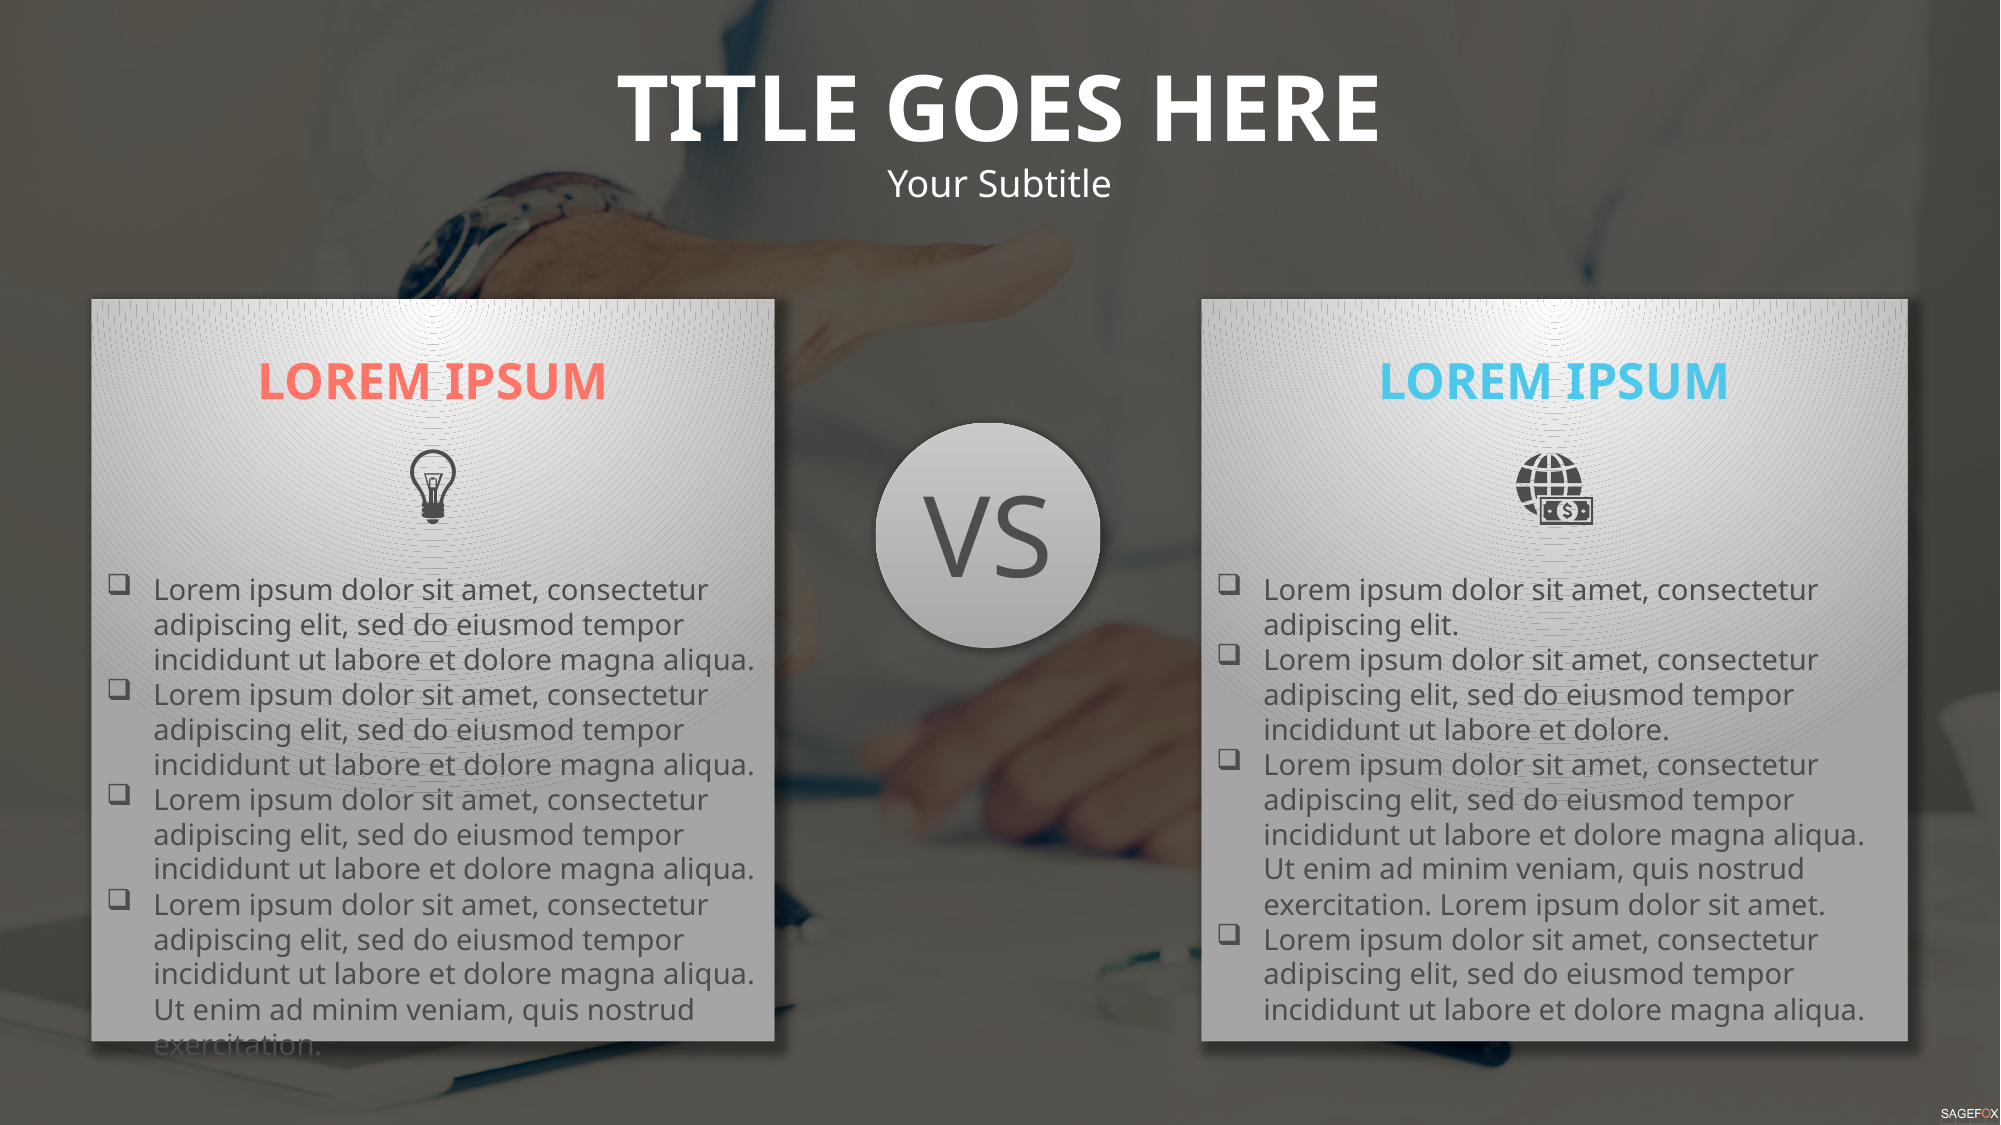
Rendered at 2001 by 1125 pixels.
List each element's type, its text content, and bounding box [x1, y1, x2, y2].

text_box Lorem ipsum dolor sit amet, consectetur adipiscing elit. Lorem ipsum dolor sit amet, consectetur adipiscing elit, sed do eiusmod tempor incididunt ut labore et dolore. Lorem ipsum dolor sit amet, consectetur adipiscing elit, sed do eiusmod tempor incididunt ut labore et dolore magna aliqua. Ut enim ad minim veniam, quis nostrud exercitation. Lorem ipsum dolor sit amet. Lorem ipsum dolor sit amet, consectetur adipiscing elit, sed do eiusmod tempor incididunt ut labore et dolore magna aliqua. [1201, 538, 1908, 1034]
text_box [1516, 453, 1594, 525]
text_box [410, 449, 456, 525]
text_box LOREM IPSUM [91, 342, 775, 417]
text_box VS [838, 457, 1138, 612]
text_box LOREM IPSUM [1201, 342, 1908, 417]
text_box [91, 417, 775, 538]
text_box Lorem ipsum dolor sit amet, consectetur adipiscing elit, sed do eiusmod tempor incididunt ut labore et dolore magna aliqua. Lorem ipsum dolor sit amet, consectetur adipiscing elit, sed do eiusmod tempor incididunt ut labore et dolore magna aliqua. Lorem ipsum dolor sit amet, consectetur adipiscing elit, sed do eiusmod tempor incididunt ut labore et dolore magna aliqua. Lorem ipsum dolor sit amet, consectetur adipiscing elit, sed do eiusmod tempor incididunt ut labore et dolore magna aliqua. Ut enim ad minim veniam, quis nostrud exercitation. [91, 538, 775, 1069]
text_box [905, 421, 1071, 457]
text_box [91, 299, 775, 342]
text_box [1201, 299, 1909, 1042]
text_box TITLE GOES HERE Your Subtitle [548, 42, 1452, 212]
picture [0, 0, 2001, 1125]
text_box [904, 612, 1072, 649]
